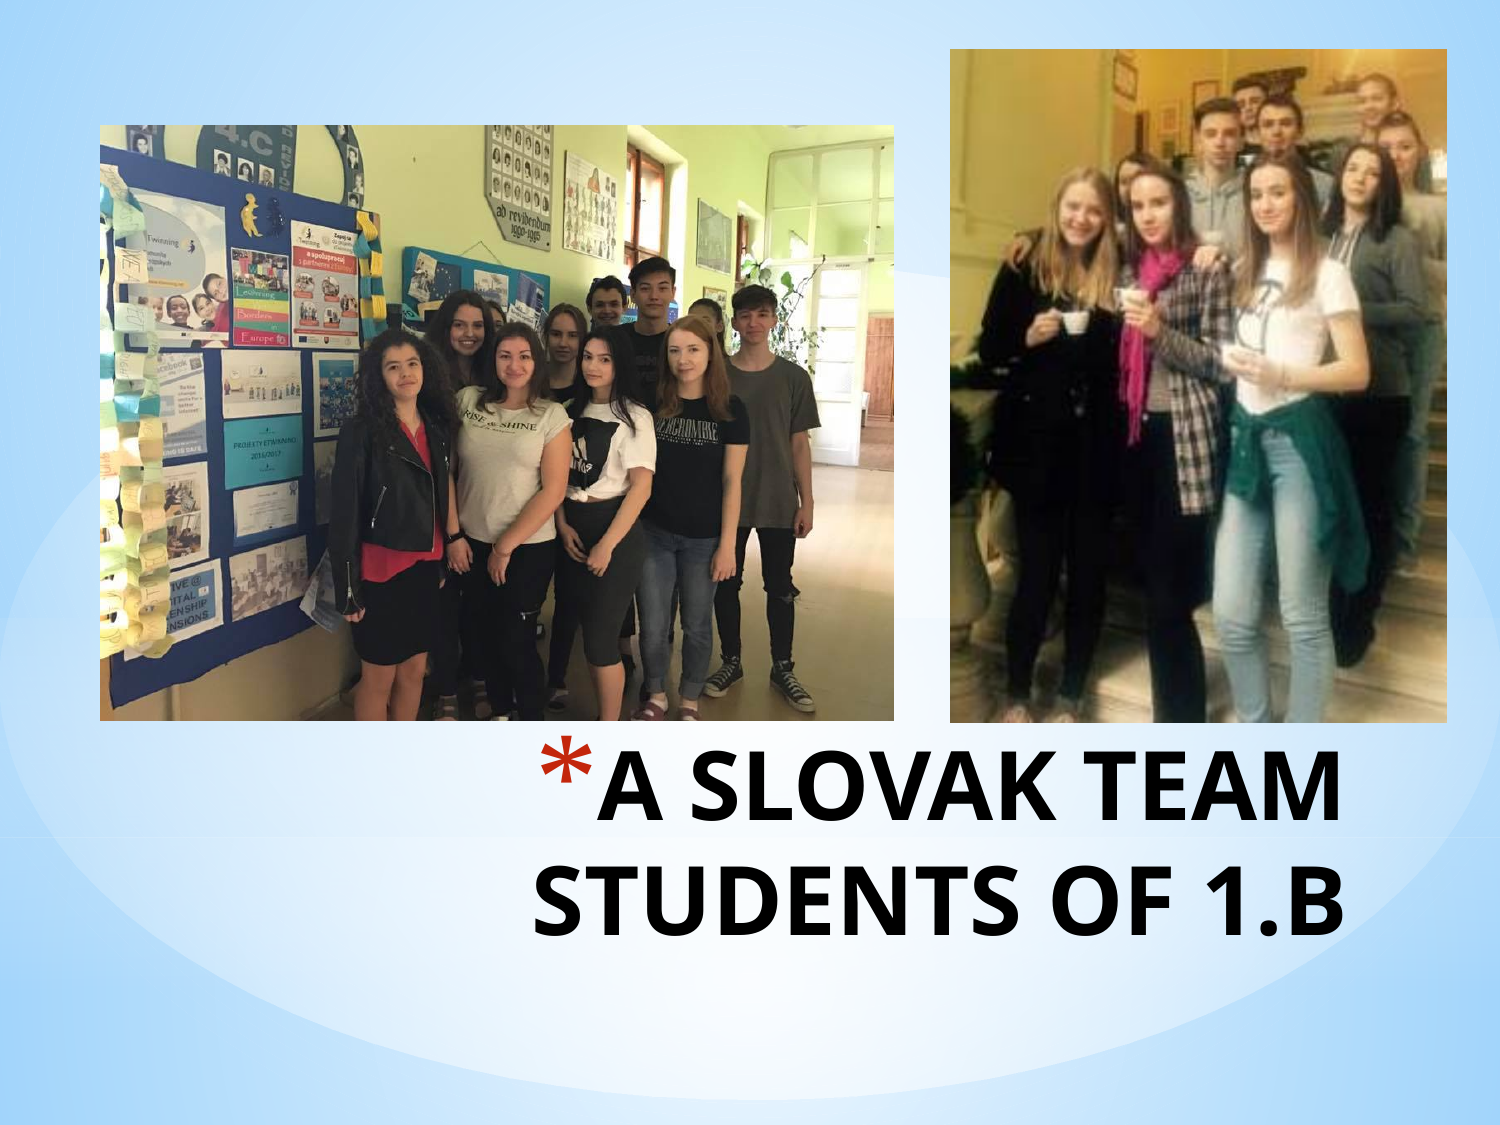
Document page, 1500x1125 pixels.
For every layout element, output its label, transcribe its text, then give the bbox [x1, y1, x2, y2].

picture [100, 125, 894, 721]
title A SLOVAK TEAM STUDENTS OF 1.B [294, 717, 1363, 905]
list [950, 49, 1448, 724]
